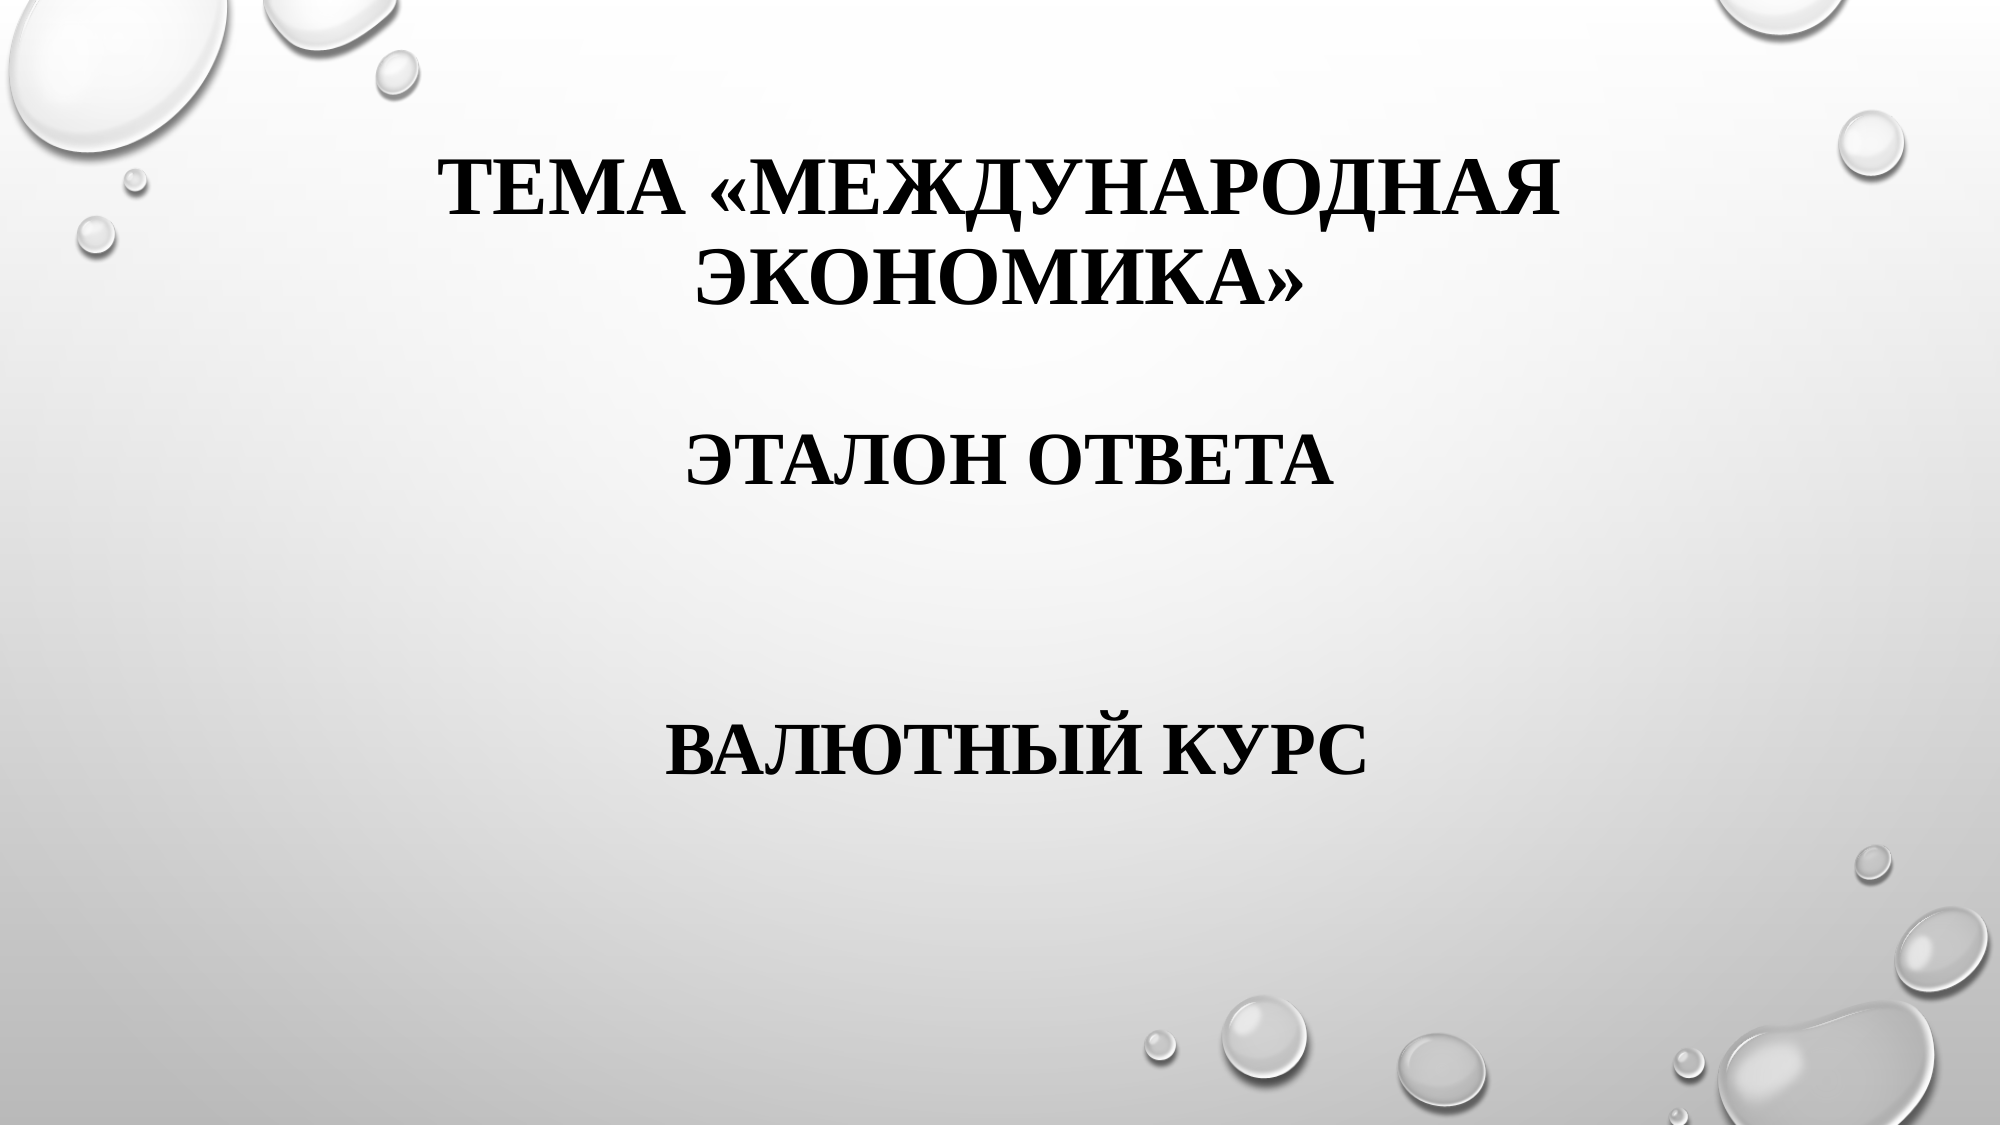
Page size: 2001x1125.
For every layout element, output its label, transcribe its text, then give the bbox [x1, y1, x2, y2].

title ТЕМА «МЕЖДУНАРОДНАЯ ЭКОНОМИКА» [149, 101, 1851, 364]
list ЭТАЛОН ОТВЕТА валютный курс [149, 388, 1850, 950]
picture [0, 0, 2000, 1125]
